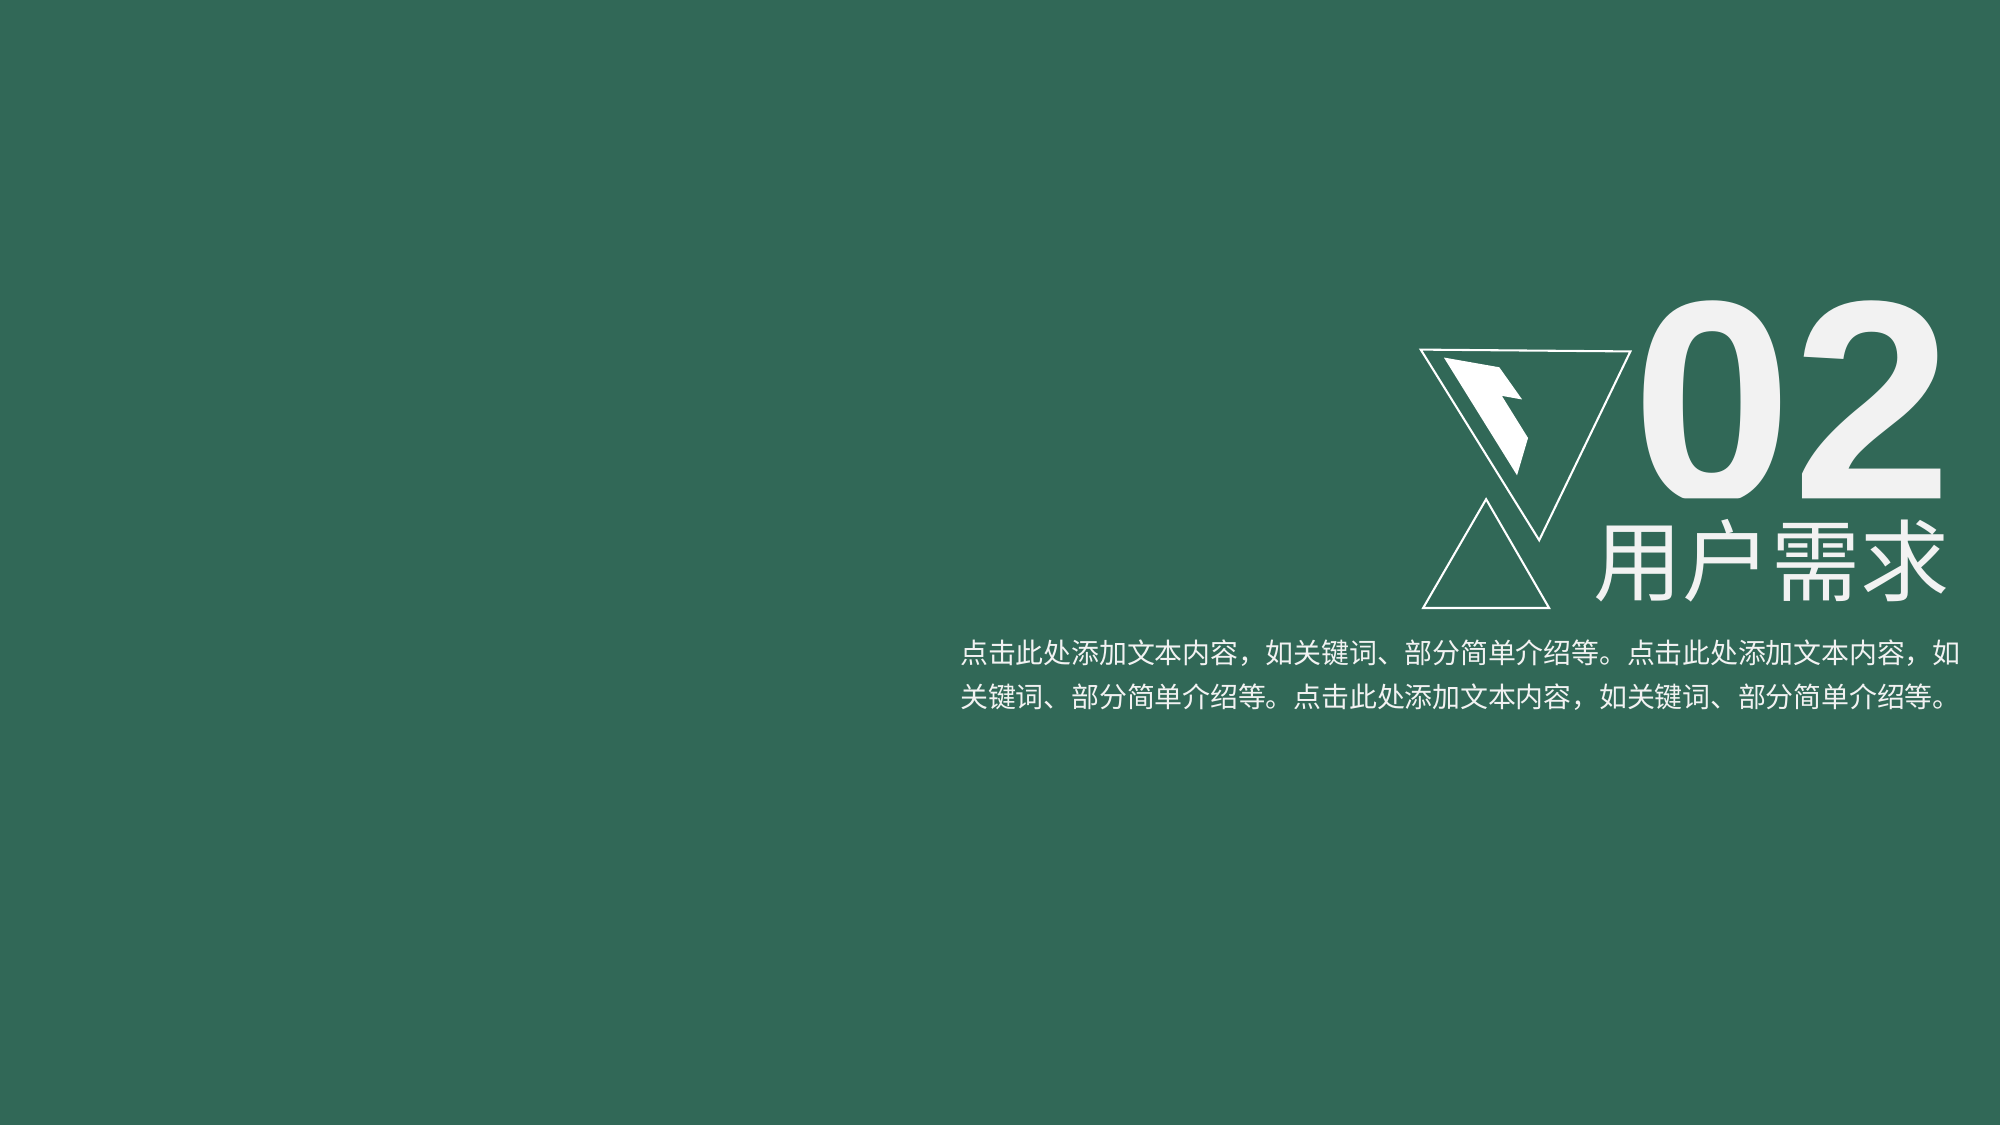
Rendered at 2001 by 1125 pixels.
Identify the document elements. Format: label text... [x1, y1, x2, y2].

text_box 02 [1566, 245, 2000, 571]
text_box 点击此处添加文本内容，如关键词、部分简单介绍等。点击此处添加文本内容，如关键词、部分简单介绍等。点击此处添加文本内容，如关键词、部分简单介绍等。 [945, 618, 1992, 721]
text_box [1442, 309, 1668, 487]
text_box [1421, 497, 1551, 610]
text_box 用户需求 [1578, 498, 1965, 620]
